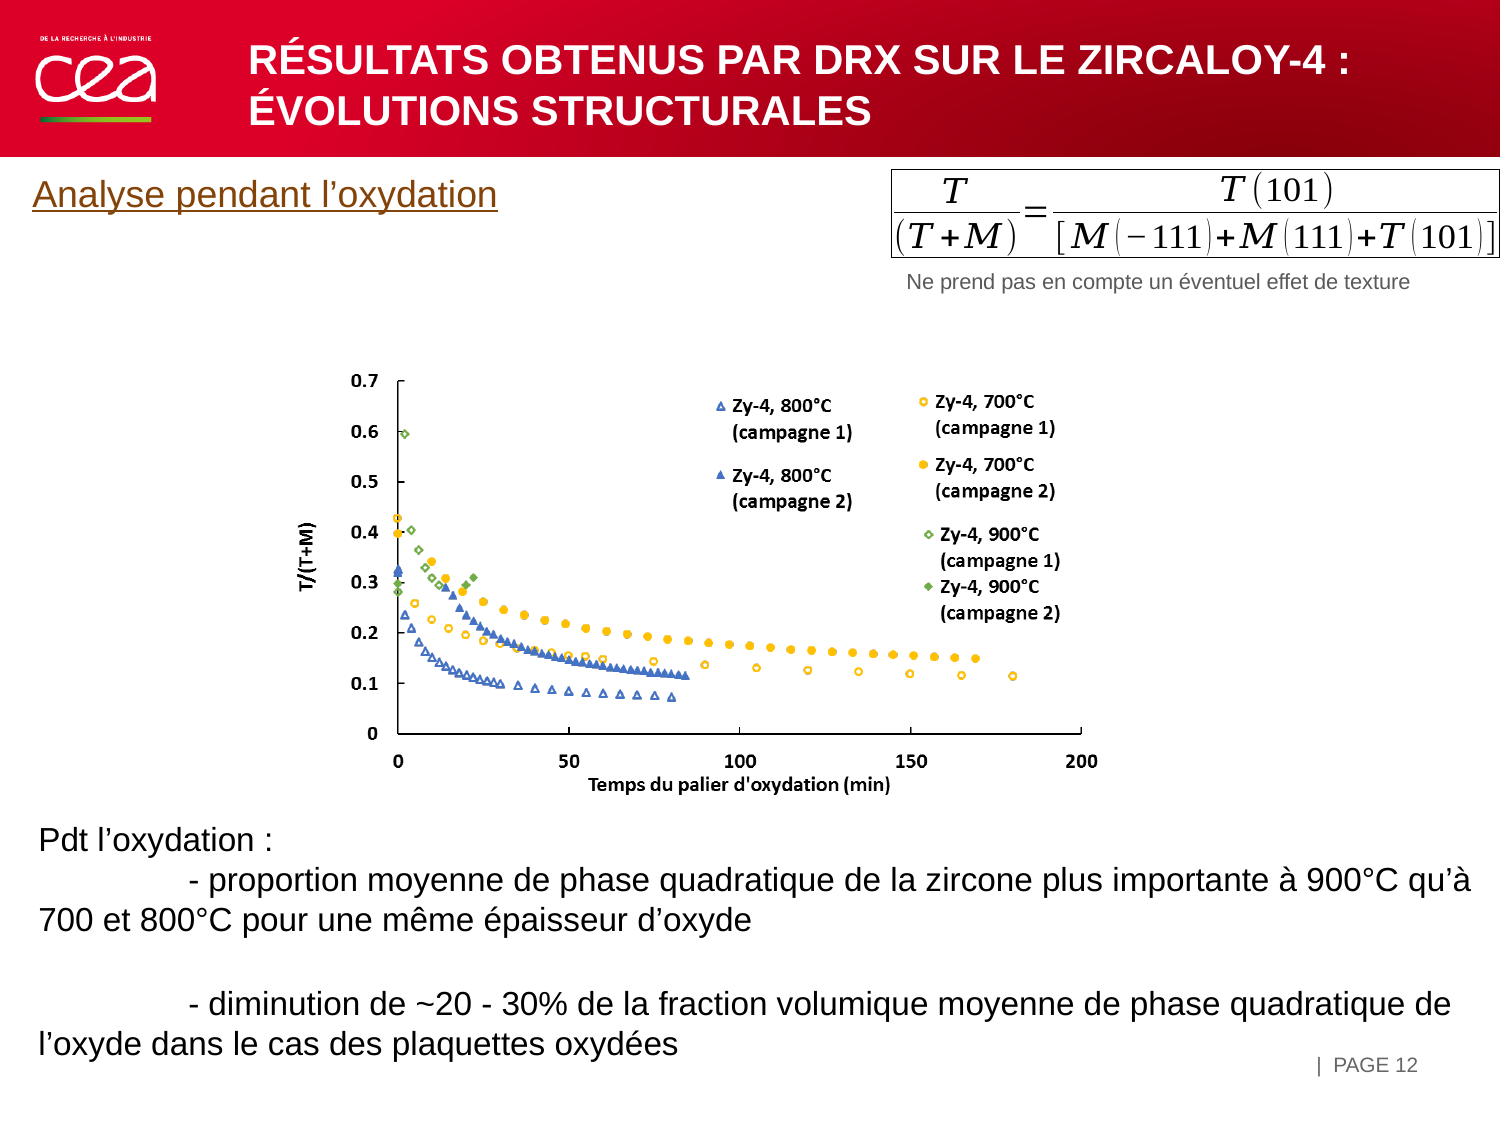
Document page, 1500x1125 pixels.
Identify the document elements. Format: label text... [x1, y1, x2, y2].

title Résultats obtenus par DRX sur le Zircaloy-4 : évolutions structurales [248, 8, 1436, 158]
text_box Ne prend pas en compte un éventuel effet de texture [891, 260, 1495, 302]
text_box Pdt l’oxydation : - proportion moyenne de phase quadratique de la zircone plus importante à 900°C qu’à 700 et 800°C pour une même épaisseur d’oxyde - diminution de ~20 - 30% de la fraction volumique moyenne de phase quadratique de l’oxyde dans le cas des plaquettes oxydées [23, 810, 1500, 1125]
picture [276, 325, 1141, 799]
text_box Analyse pendant l’oxydation [17, 163, 1473, 223]
picture [0, 0, 1500, 157]
